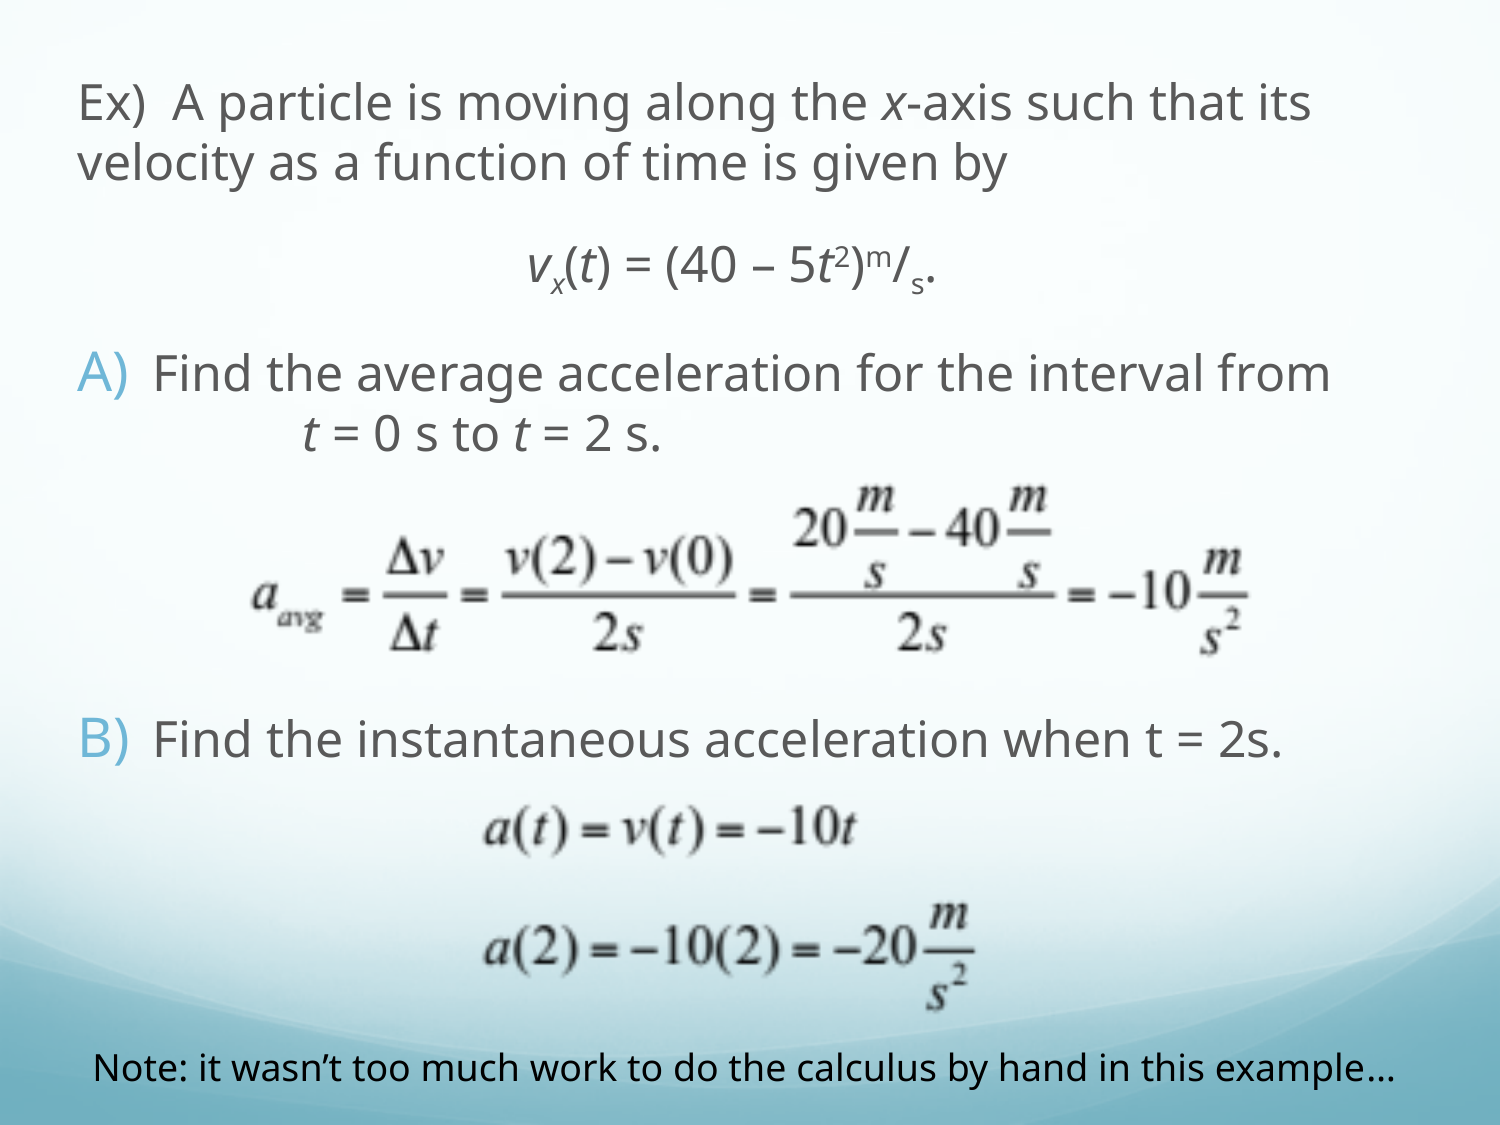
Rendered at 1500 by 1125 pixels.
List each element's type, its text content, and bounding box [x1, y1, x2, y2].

text_box Note: it wasn’t too much work to do the calculus by hand in this example… [77, 1036, 1412, 1097]
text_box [476, 796, 980, 1019]
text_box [245, 450, 1253, 663]
list Ex) A particle is moving along the x-axis such that its velocity as a function of time is given by vx(t) = (40 – 5t2)m/s. Find the average acceleration for the interval from t = 0 s to t = 2 s. Find the instantaneous acceleration when t = 2s. [62, 62, 1459, 924]
